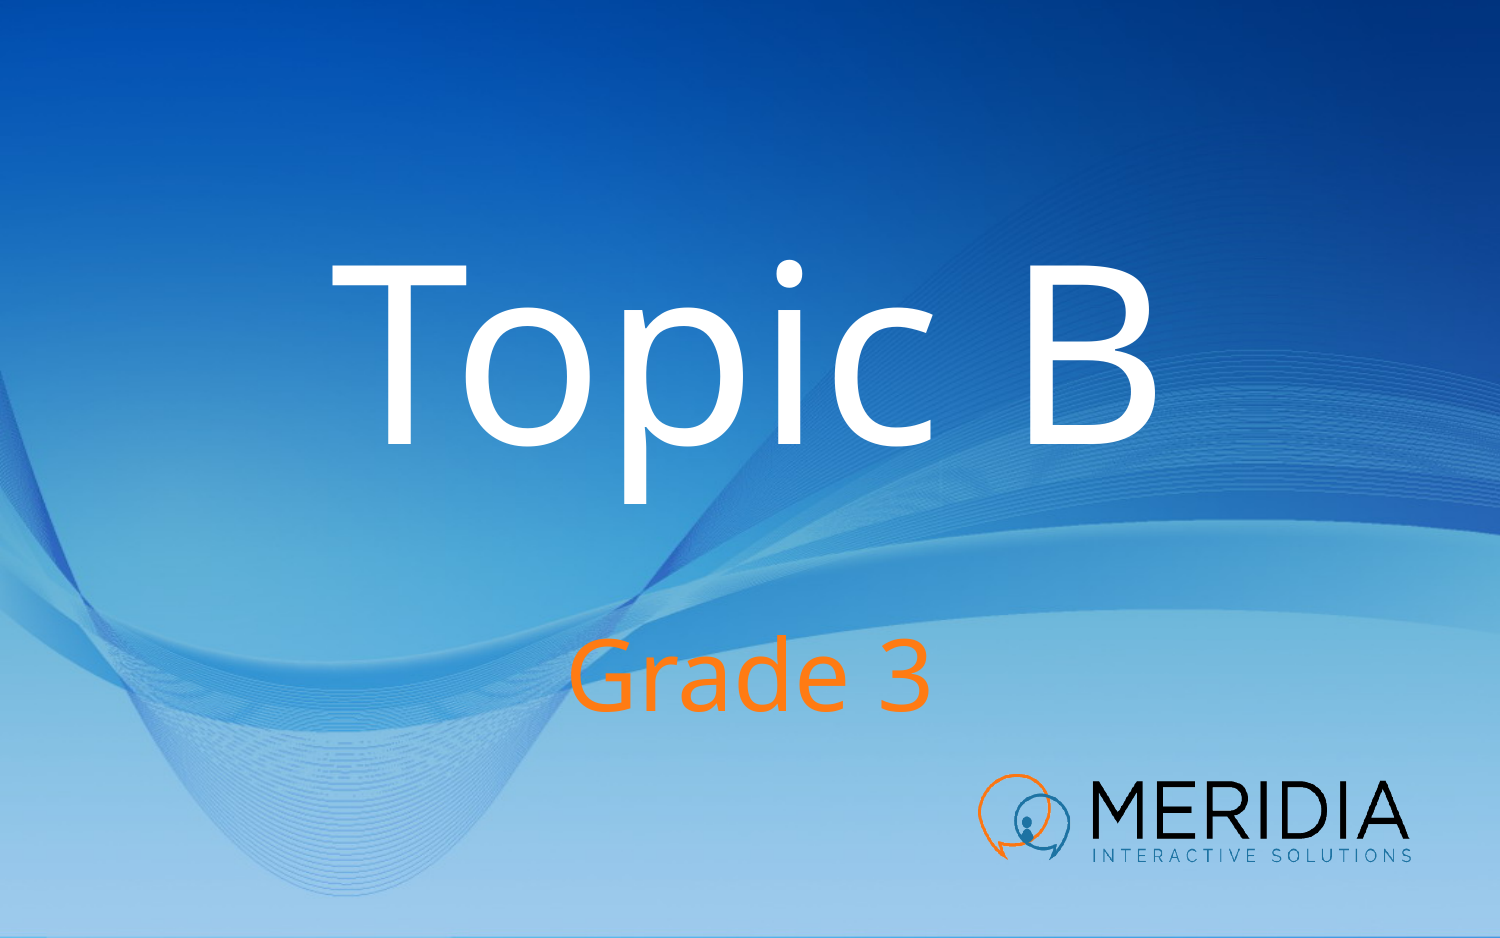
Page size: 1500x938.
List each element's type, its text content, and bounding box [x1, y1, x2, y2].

text_box Topic B [112, 187, 1388, 557]
picture [0, 0, 1500, 938]
text_box Grade 3 [224, 604, 1275, 771]
